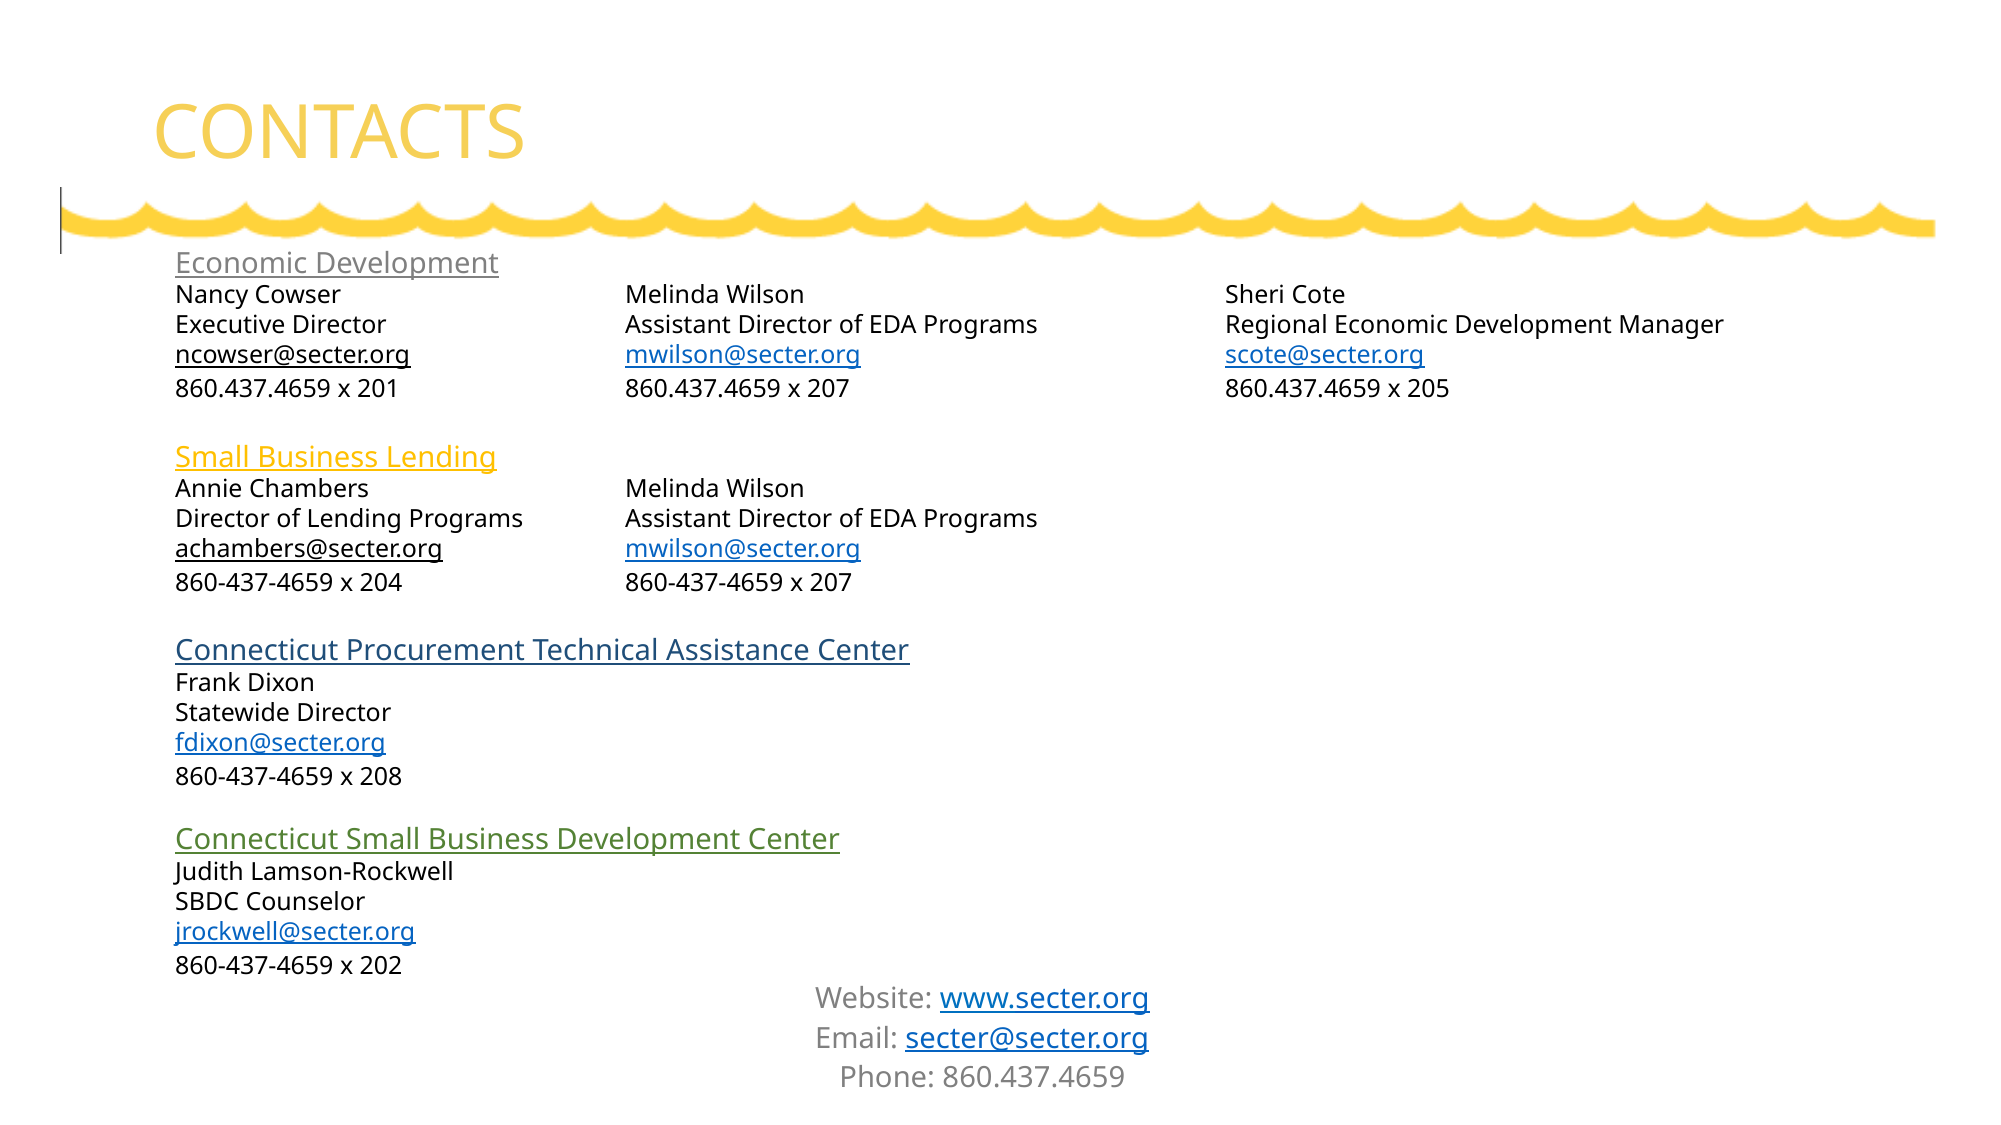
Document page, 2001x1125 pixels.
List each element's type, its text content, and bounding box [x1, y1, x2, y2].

text_box Economic Development Nancy Cowser Melinda Wilson Sheri Cote Executive Director Assistant Director of EDA Programs Regional Economic Development Manager ncowser@secter.org mwilson@secter.org scote@secter.org 860.437.4659 x 201 860.437.4659 x 207 860.437.4659 x 205 Small Business Lending Annie Chambers Melinda Wilson Director of Lending Programs Assistant Director of EDA Programs achambers@secter.org mwilson@secter.org 860-437-4659 x 204 860-437-4659 x 207 Connecticut Procurement Technical Assistance Center Frank Dixon Statewide Director fdixon@secter.org 860-437-4659 x 208 Connecticut Small Business Development Center Judith Lamson-Rockwell SBDC Counselor jrockwell@secter.org 860-437-4659 x 202 Website: www.secter.org Email: secter@secter.org Phone: 860.437.4659 [160, 255, 1805, 1125]
picture [60, 187, 1940, 255]
title CONTACTS [137, 68, 1863, 187]
